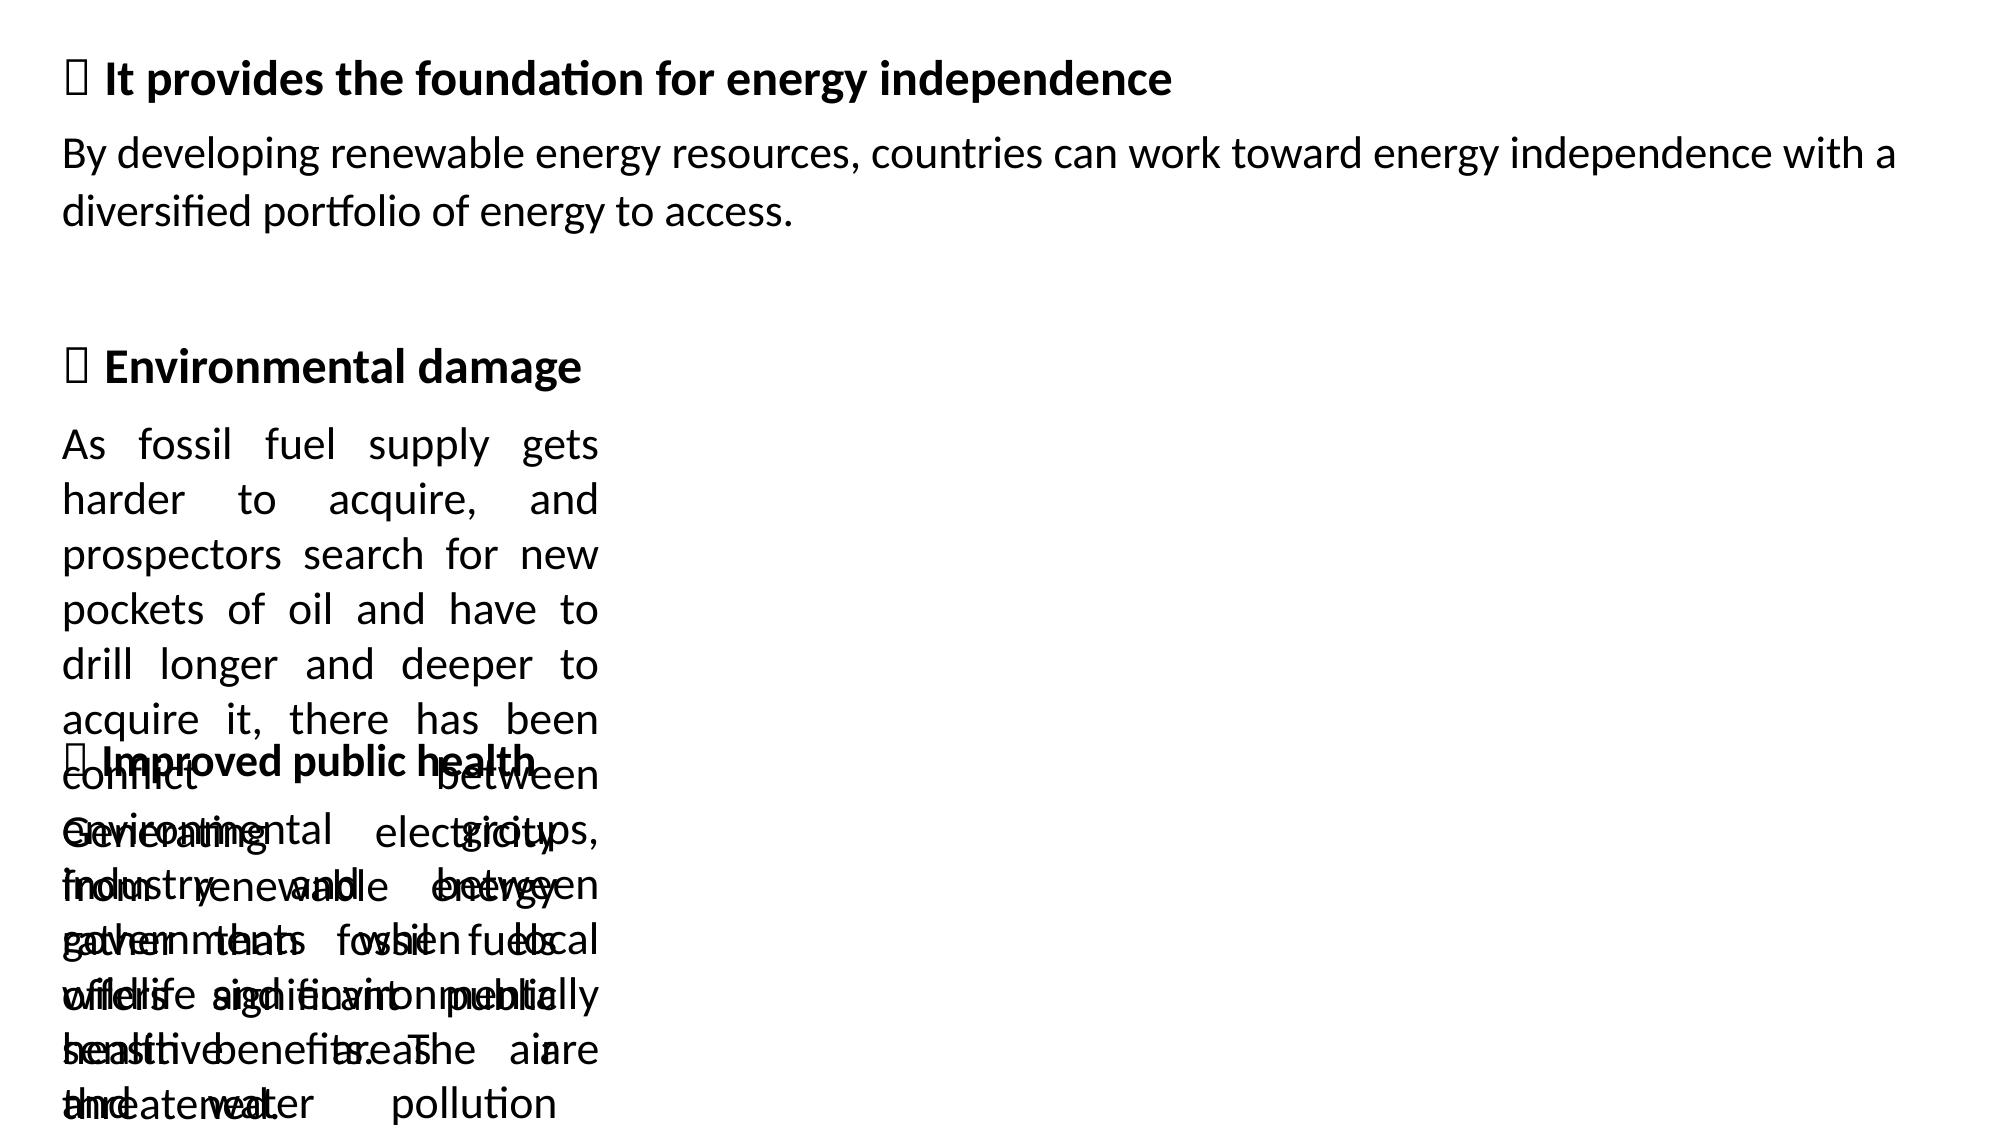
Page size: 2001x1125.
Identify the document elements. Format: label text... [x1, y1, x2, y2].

text_box  Improved public health Generating electricity from renewable energy rather than fossil fuels offers significant public health benefits. The air and water pollution emitted by coal and natural gas plants is linked to breathing problems, neurological damage, heart attacks, and cancer. Replacing fossil fuels with renewable energy has been found to reduce premature mortality and lost workdays, and it reduces overall healthcare costs. [59, 732, 1927, 1081]
text_box  It provides the foundation for energy independence By developing renewable energy resources, countries can work toward energy independence with a diversified portfolio of energy to access. [59, 47, 1922, 236]
text_box  Environmental damage As fossil fuel supply gets harder to acquire, and prospectors search for new pockets of oil and have to drill longer and deeper to acquire it, there has been conflict between environmental groups, industry and between governments when local wildlife and environmentally sensitive areas are threatened. [59, 335, 1927, 634]
